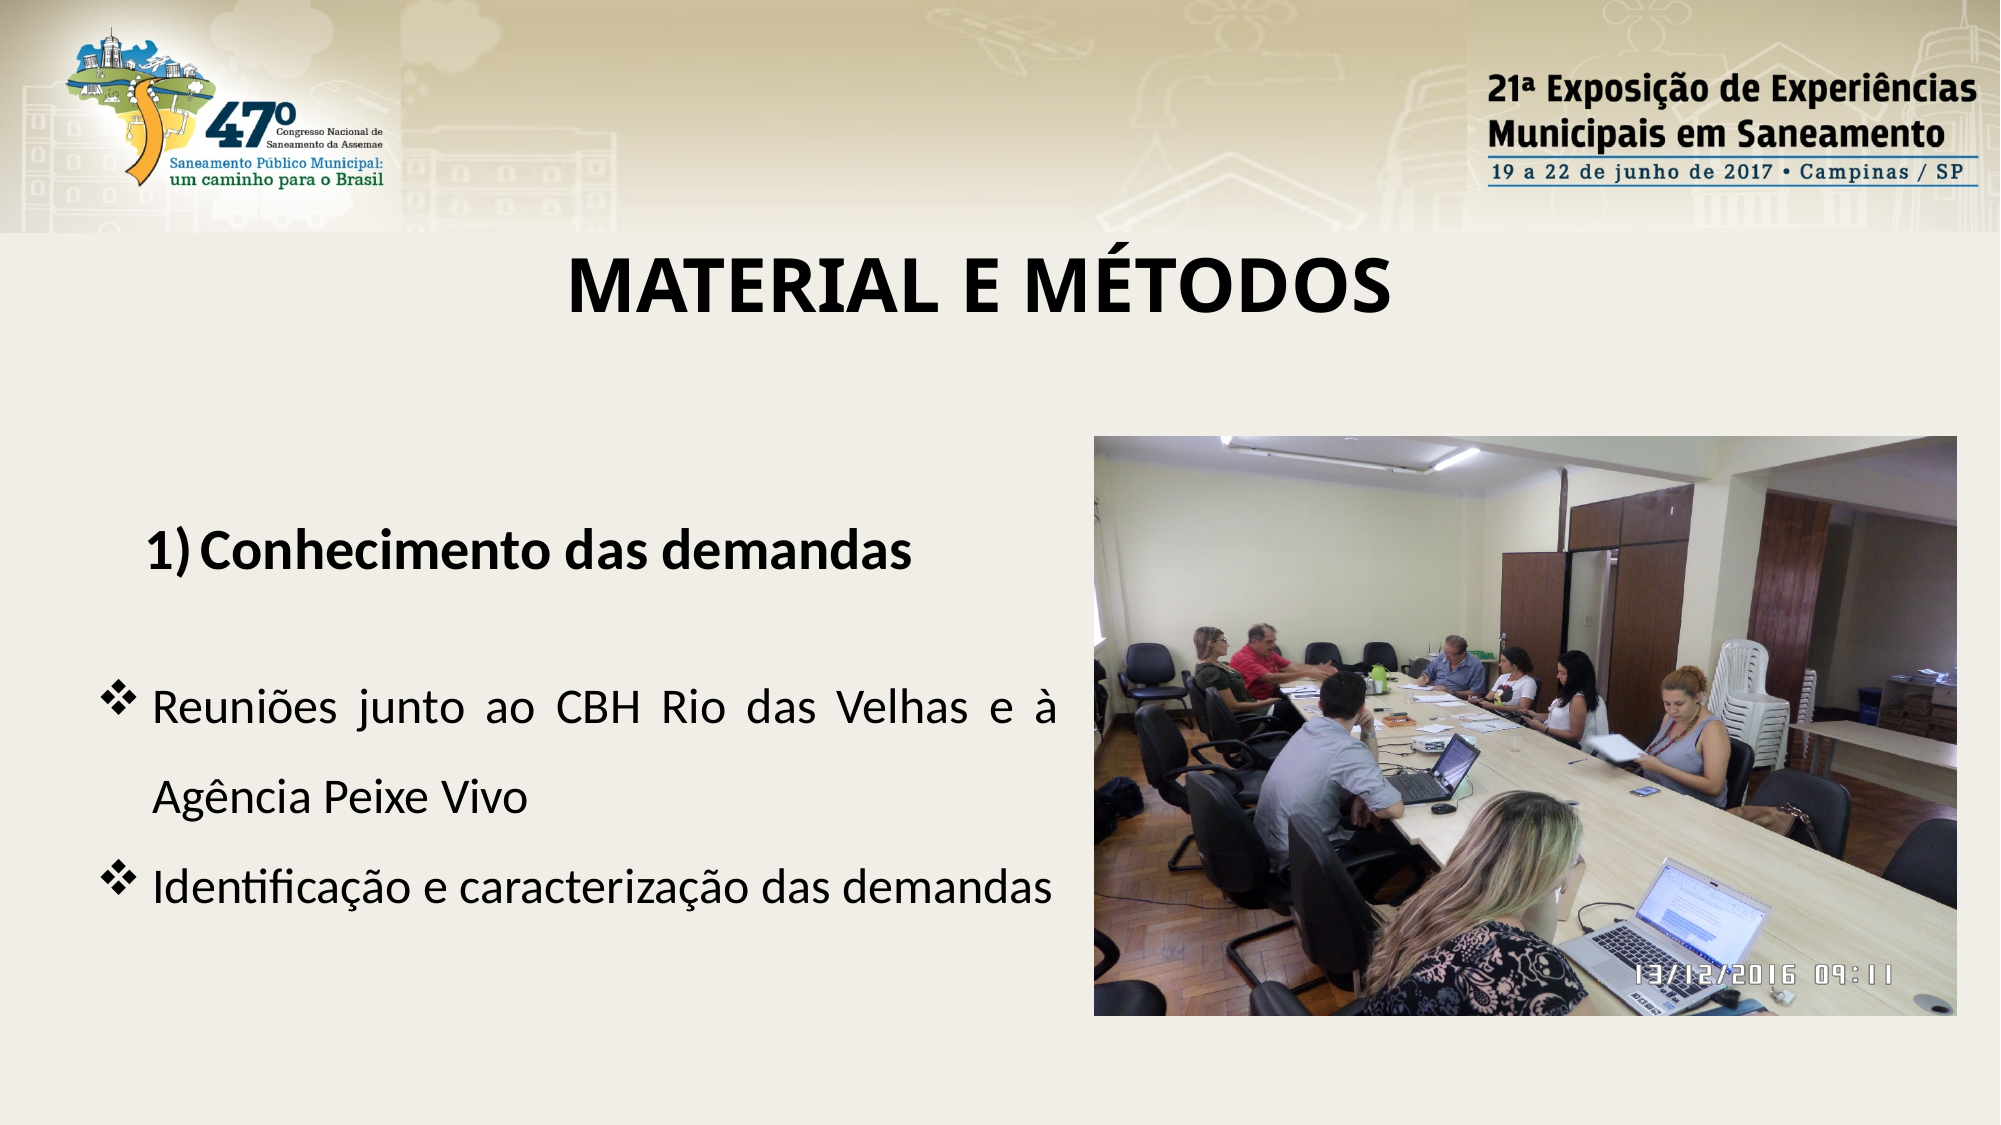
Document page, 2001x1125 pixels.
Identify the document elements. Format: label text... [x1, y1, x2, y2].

picture [0, 0, 2000, 233]
picture [1094, 436, 1957, 1016]
text_box Conhecimento das demandas [129, 469, 550, 589]
text_box Reuniões junto ao CBH Rio das Velhas e à Agência Peixe Vivo Identificação e caracterização das demandas [81, 636, 1075, 921]
text_box MATERIAL E MÉTODOS [550, 240, 2000, 633]
